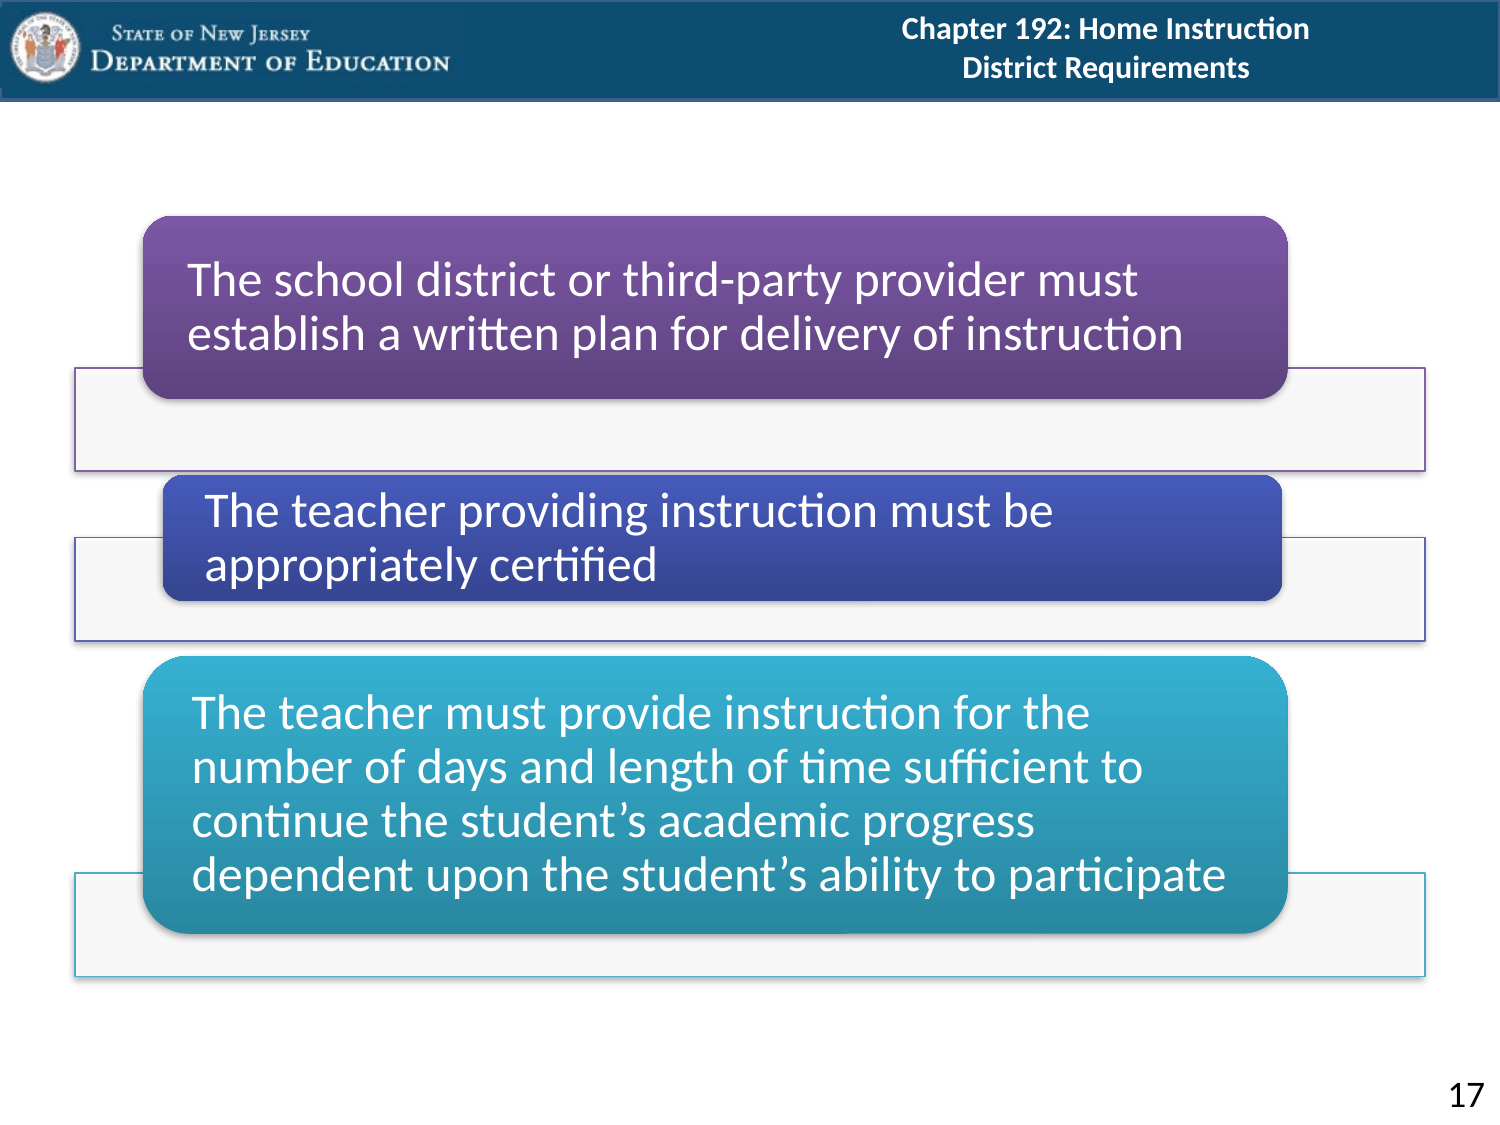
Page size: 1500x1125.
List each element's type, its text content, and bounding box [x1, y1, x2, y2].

title Chapter 192: Home Instruction District Requirements [712, 0, 1500, 93]
picture [0, 7, 463, 88]
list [74, 212, 1426, 981]
